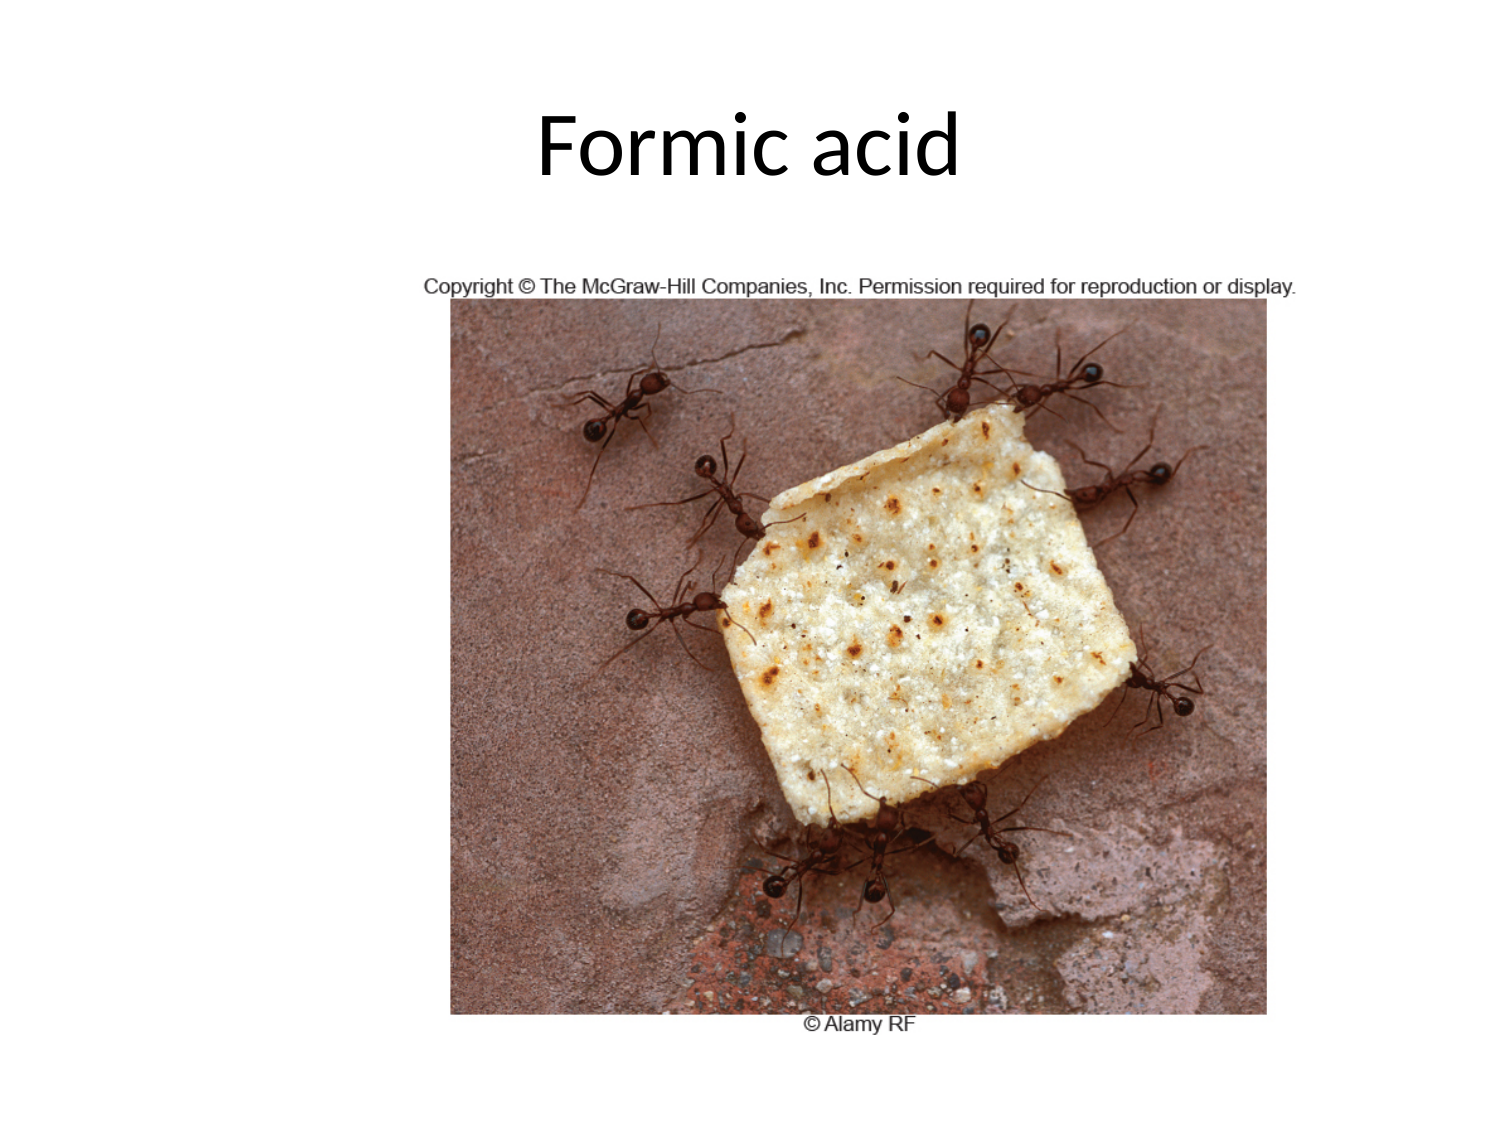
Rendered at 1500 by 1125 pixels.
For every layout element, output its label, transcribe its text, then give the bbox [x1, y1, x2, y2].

title Formic acid [75, 45, 1425, 233]
picture [418, 275, 1301, 1040]
